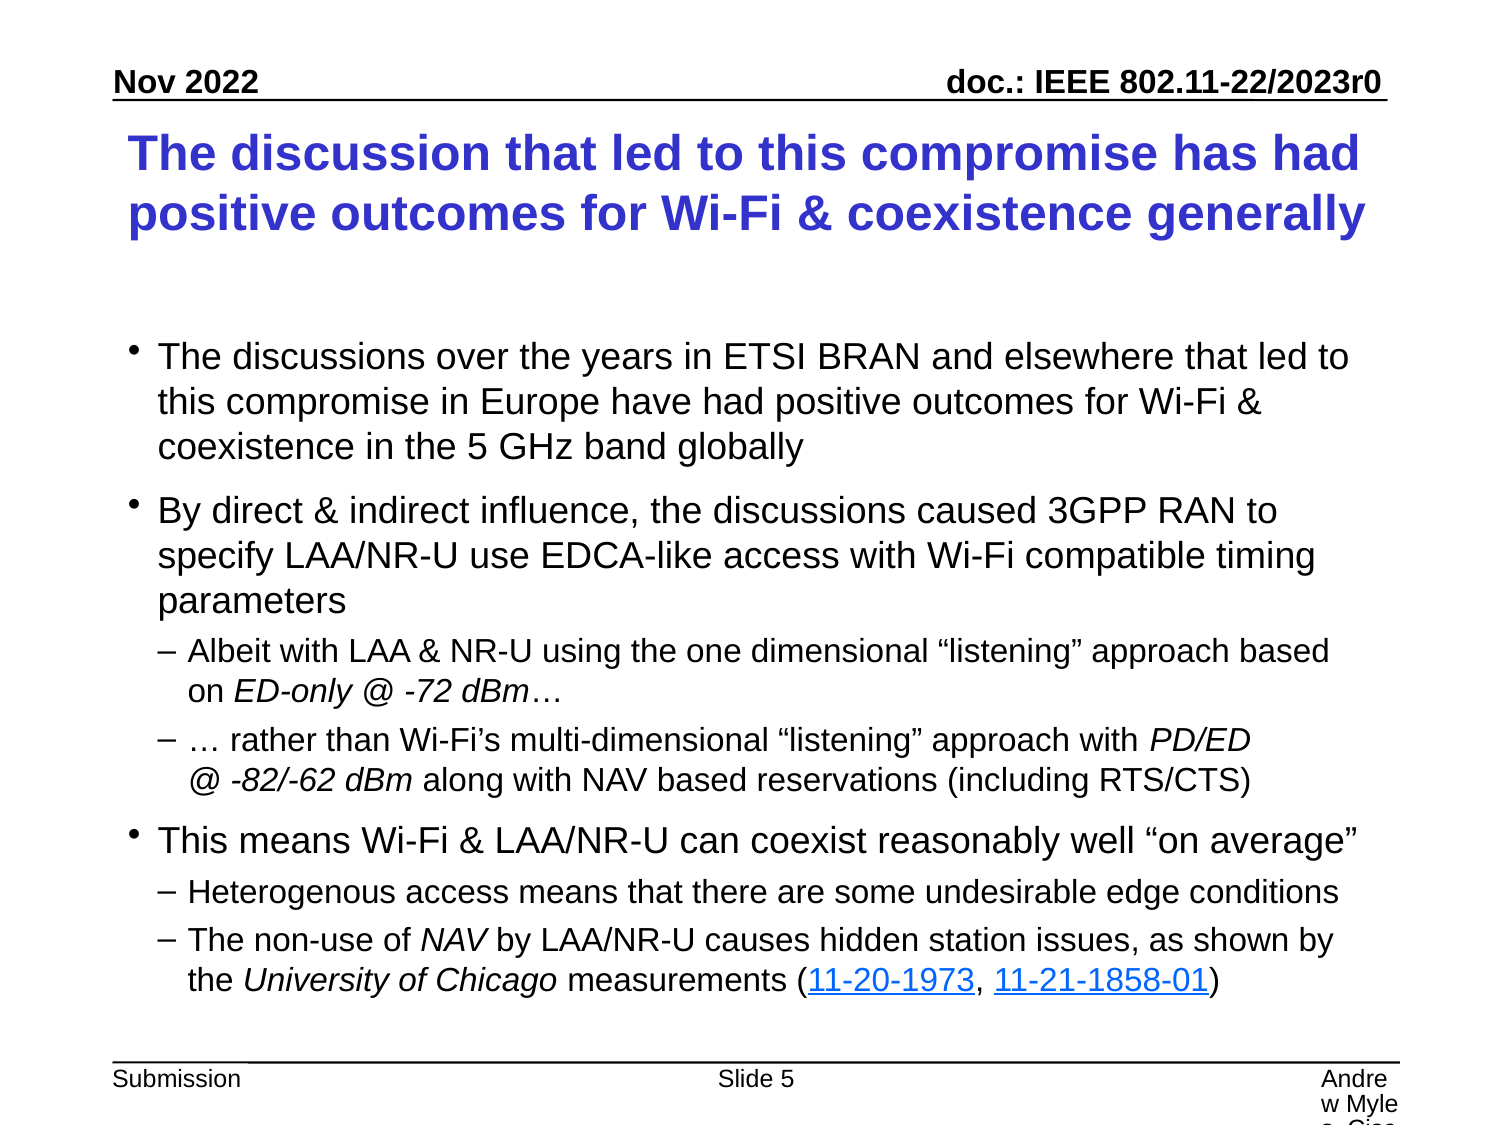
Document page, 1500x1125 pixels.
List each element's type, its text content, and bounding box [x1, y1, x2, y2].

slide_number Slide 5 [709, 1061, 803, 1093]
footer Andrew Myles, Cisco [1320, 1061, 1402, 1093]
list The discussions over the years in ETSI BRAN and elsewhere that led to this compromise in Europe have had positive outcomes for Wi-Fi & coexistence in the 5 GHz band globally By direct & indirect influence, the discussions caused 3GPP RAN to specify LAA/NR-U use EDCA-like access with Wi-Fi compatible timing parameters Albeit with LAA & NR-U using the one dimensional “listening” approach based on ED-only @ -72 dBm… … rather than Wi-Fi’s multi-dimensional “listening” approach with PD/ED @ -82/-62 dBm along with NAV based reservations (including RTS/CTS) This means Wi-Fi & LAA/NR-U can coexist reasonably well “on average” Heterogenous access means that there are some undesirable edge conditions The non-use of NAV by LAA/NR-U causes hidden station issues, as shown by the University of Chicago measurements (11-20-1973, 11-21-1858-01) [112, 324, 1388, 1000]
title The discussion that led to this compromise has had positive outcomes for Wi-Fi & coexistence generally [112, 112, 1425, 288]
